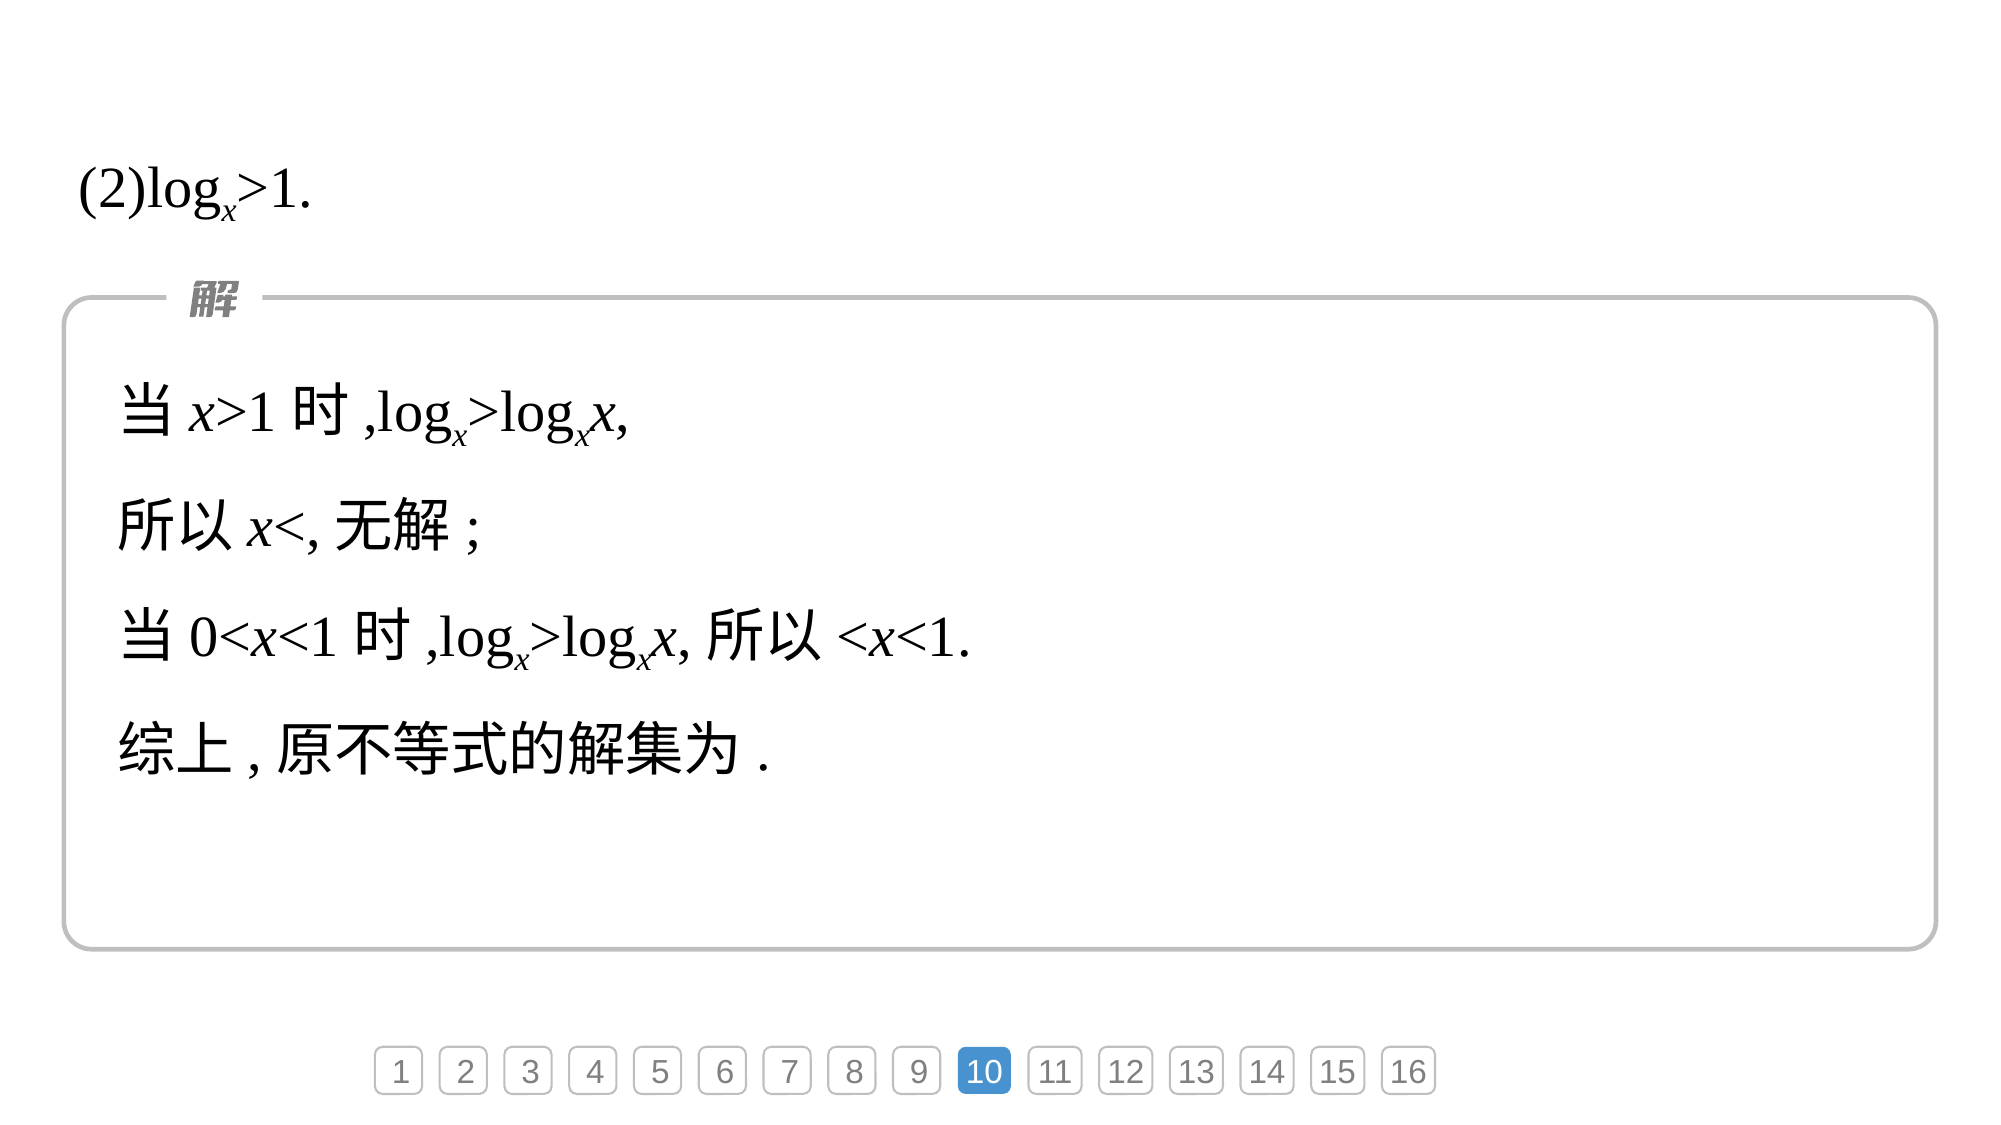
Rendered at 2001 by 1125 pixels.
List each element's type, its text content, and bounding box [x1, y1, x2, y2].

text_box 3 [503, 1045, 553, 1096]
text_box 10 [956, 1045, 1012, 1096]
text_box 9 [891, 1045, 942, 1096]
text_box 1 [373, 1045, 424, 1096]
text_box 11 [1027, 1045, 1083, 1096]
text_box 13 [1168, 1045, 1225, 1096]
text_box 6 [697, 1045, 748, 1096]
text_box 16 [1380, 1045, 1437, 1096]
text_box 7 [762, 1045, 812, 1096]
text_box 15 [1310, 1045, 1366, 1096]
text_box 4 [568, 1045, 618, 1096]
text_box 14 [1239, 1045, 1295, 1096]
text_box 5 [632, 1045, 683, 1096]
text_box 8 [827, 1045, 877, 1096]
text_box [63, 278, 1936, 950]
text_box 12 [1098, 1045, 1154, 1096]
text_box 2 [438, 1045, 488, 1096]
